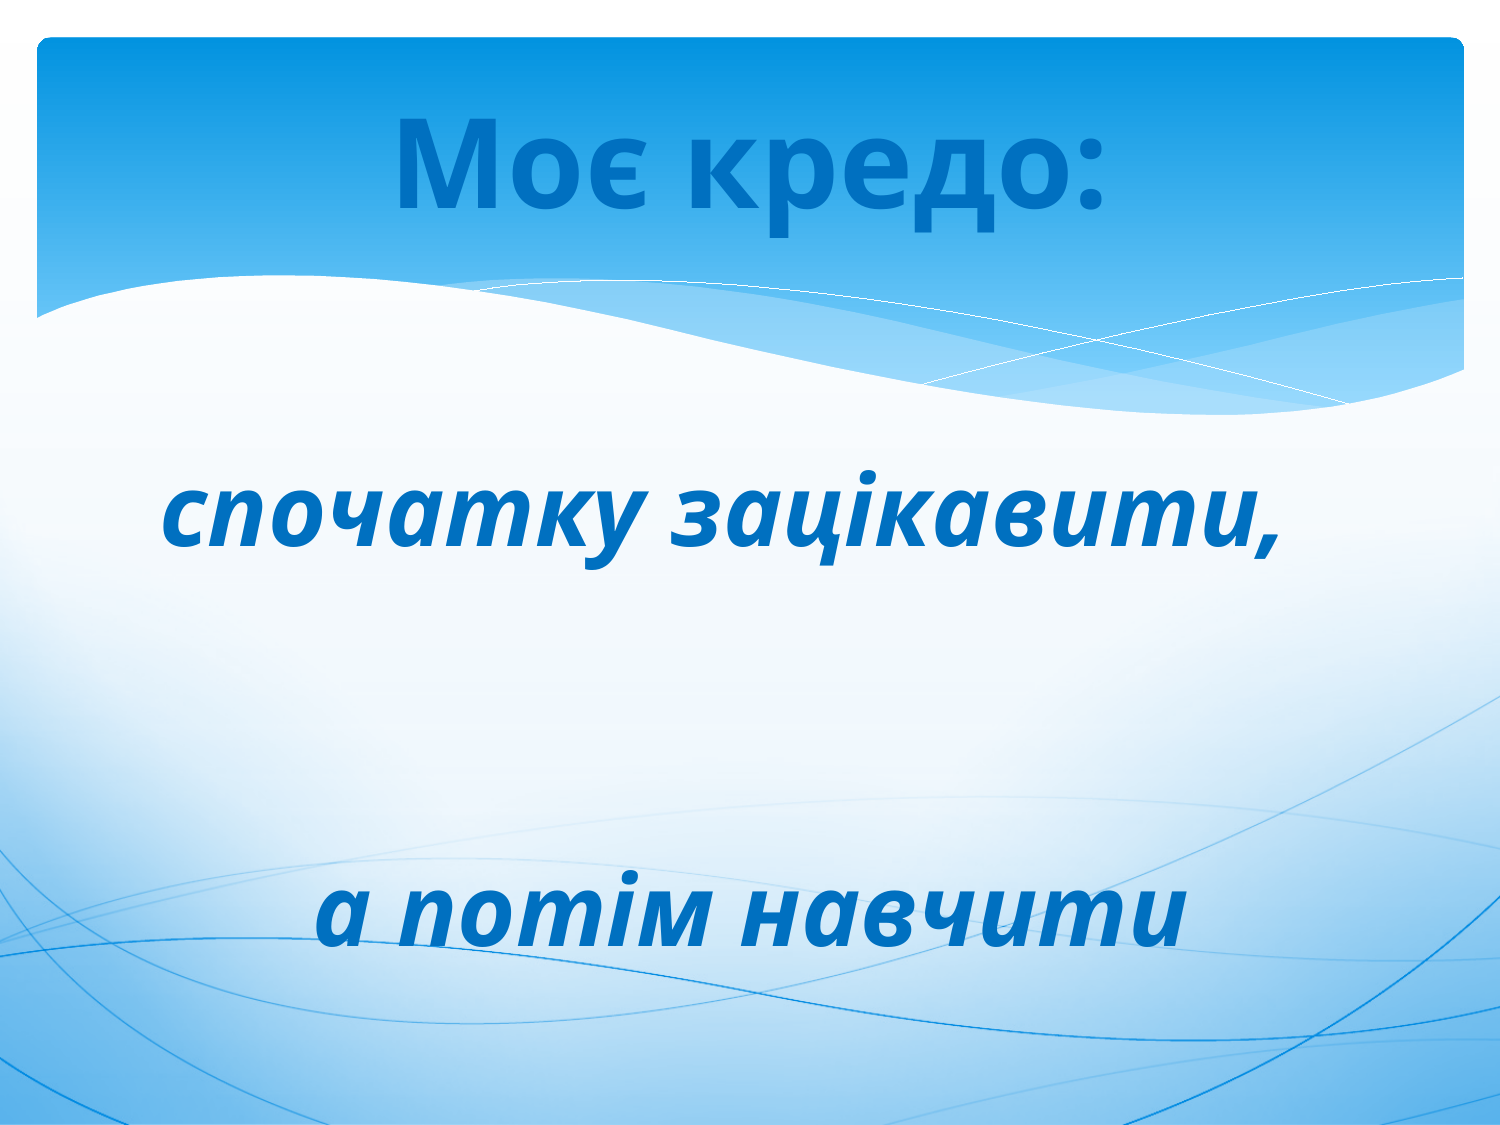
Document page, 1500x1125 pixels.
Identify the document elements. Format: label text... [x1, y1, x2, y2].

list спочатку зацікавити, а потім навчити [143, 438, 1359, 1005]
title Моє кредо: [75, 55, 1425, 261]
